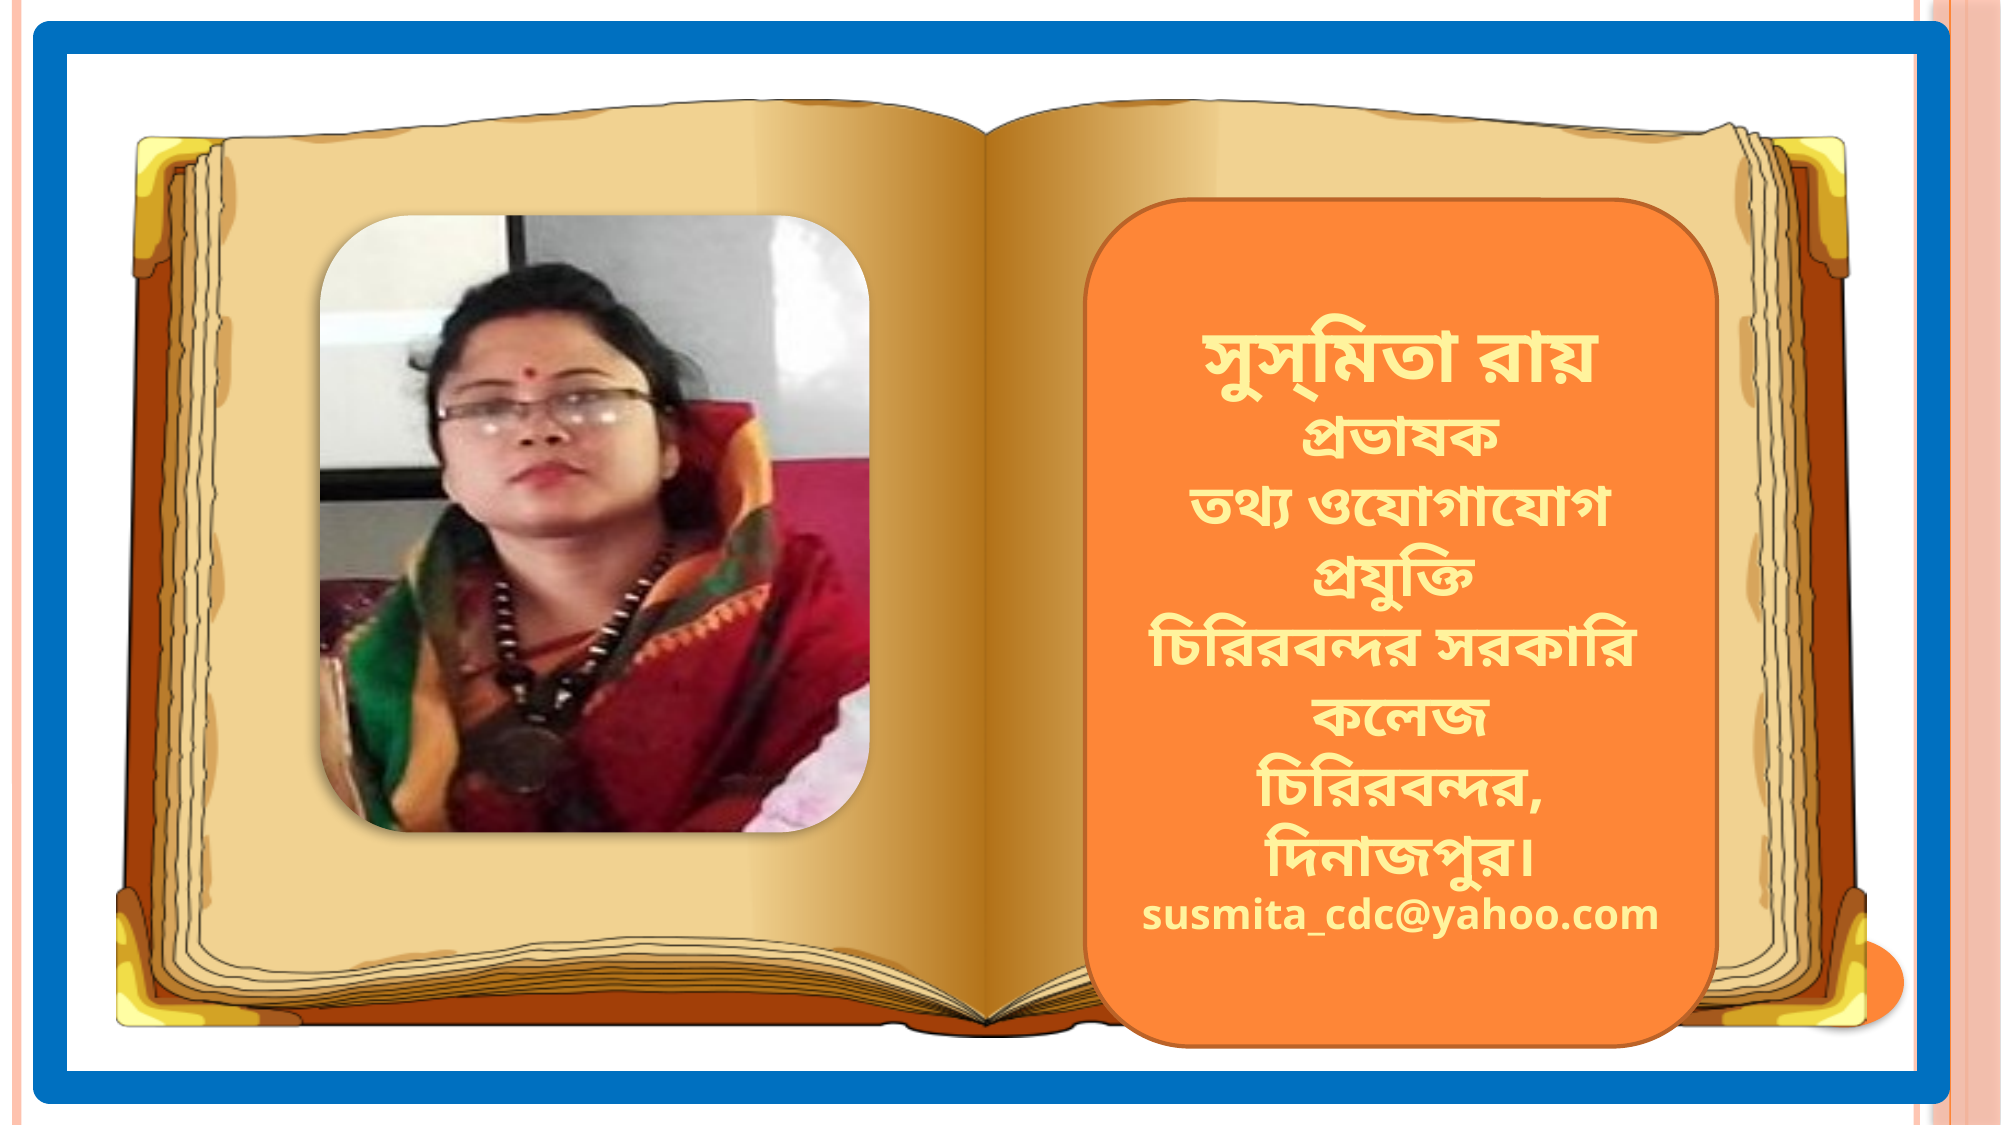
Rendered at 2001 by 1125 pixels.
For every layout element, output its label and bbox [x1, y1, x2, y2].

text_box [48, 35, 1935, 1089]
picture [116, 99, 1868, 1038]
